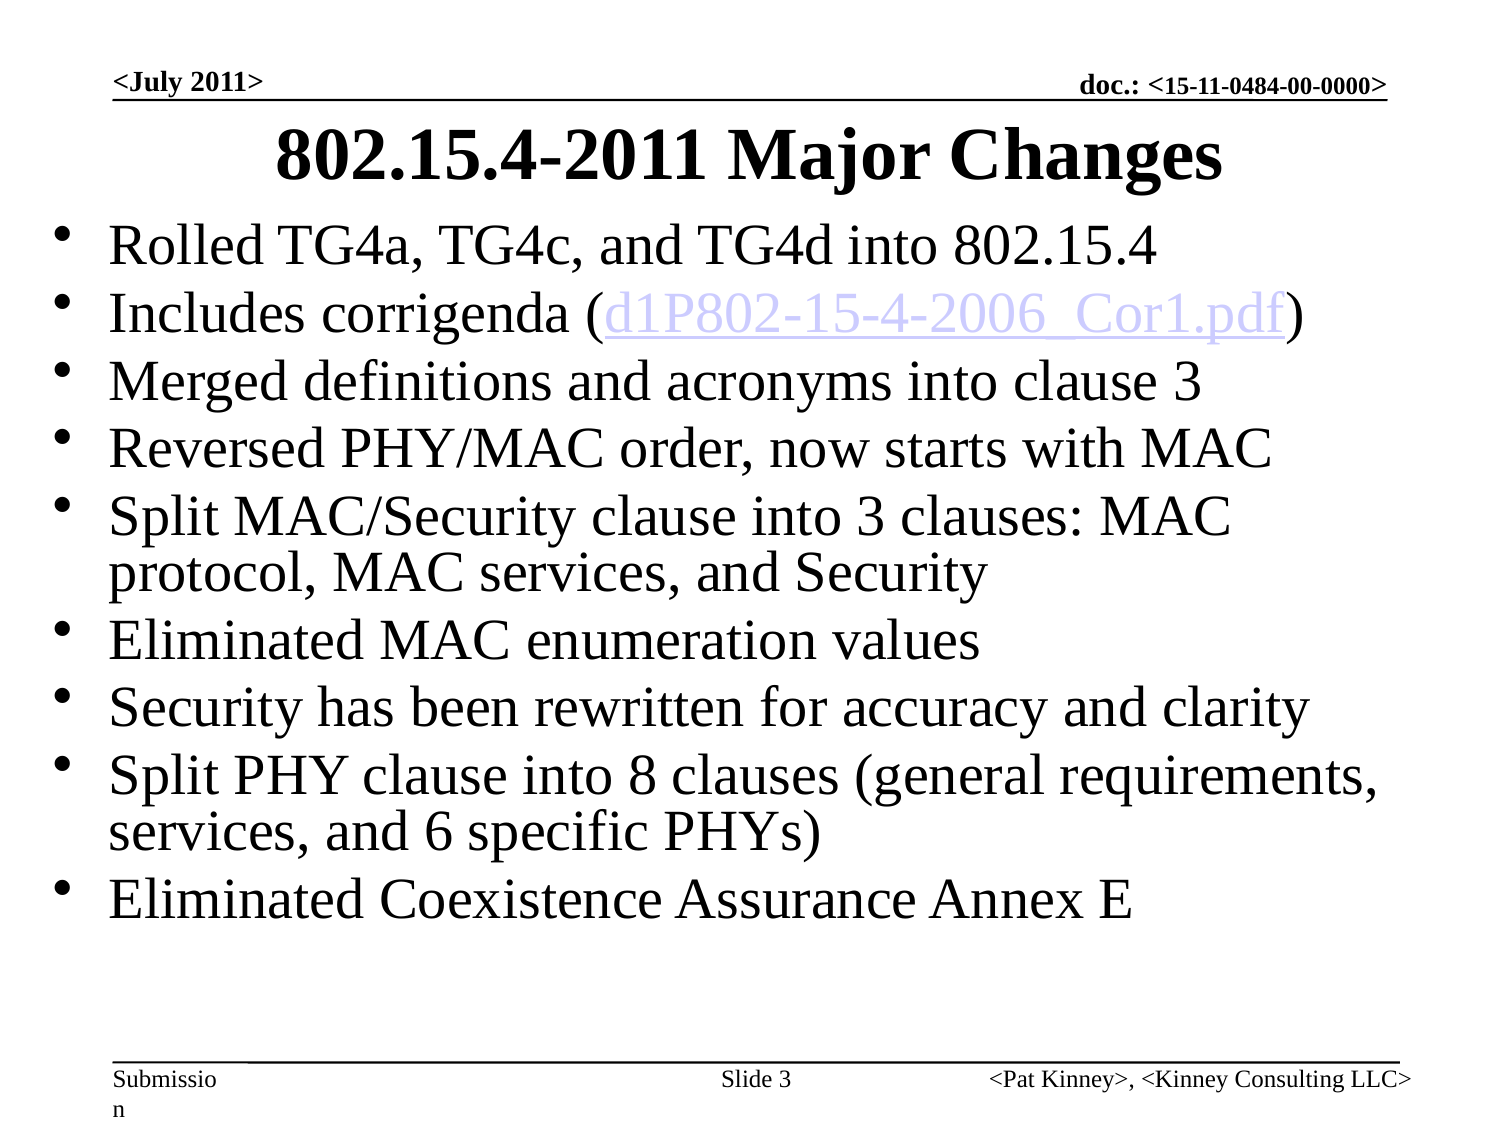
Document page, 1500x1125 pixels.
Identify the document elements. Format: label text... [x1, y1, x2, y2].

title 802.15.4-2011 Major Changes [112, 62, 1388, 212]
footer <Pat Kinney>, <Kinney Consulting LLC> [900, 1062, 1413, 1093]
list Rolled TG4a, TG4c, and TG4d into 802.15.4 Includes corrigenda (d1P802-15-4-2006_Cor1.pdf) Merged definitions and acronyms into clause 3 Reversed PHY/MAC order, now starts with MAC Split MAC/Security clause into 3 clauses: MAC protocol, MAC services, and Security Eliminated MAC enumeration values Security has been rewritten for accuracy and clarity Split PHY clause into 8 clauses (general requirements, services, and 6 specific PHYs) Eliminated Coexistence Assurance Annex E [37, 212, 1463, 1050]
slide_number Slide 3 [712, 1062, 800, 1093]
